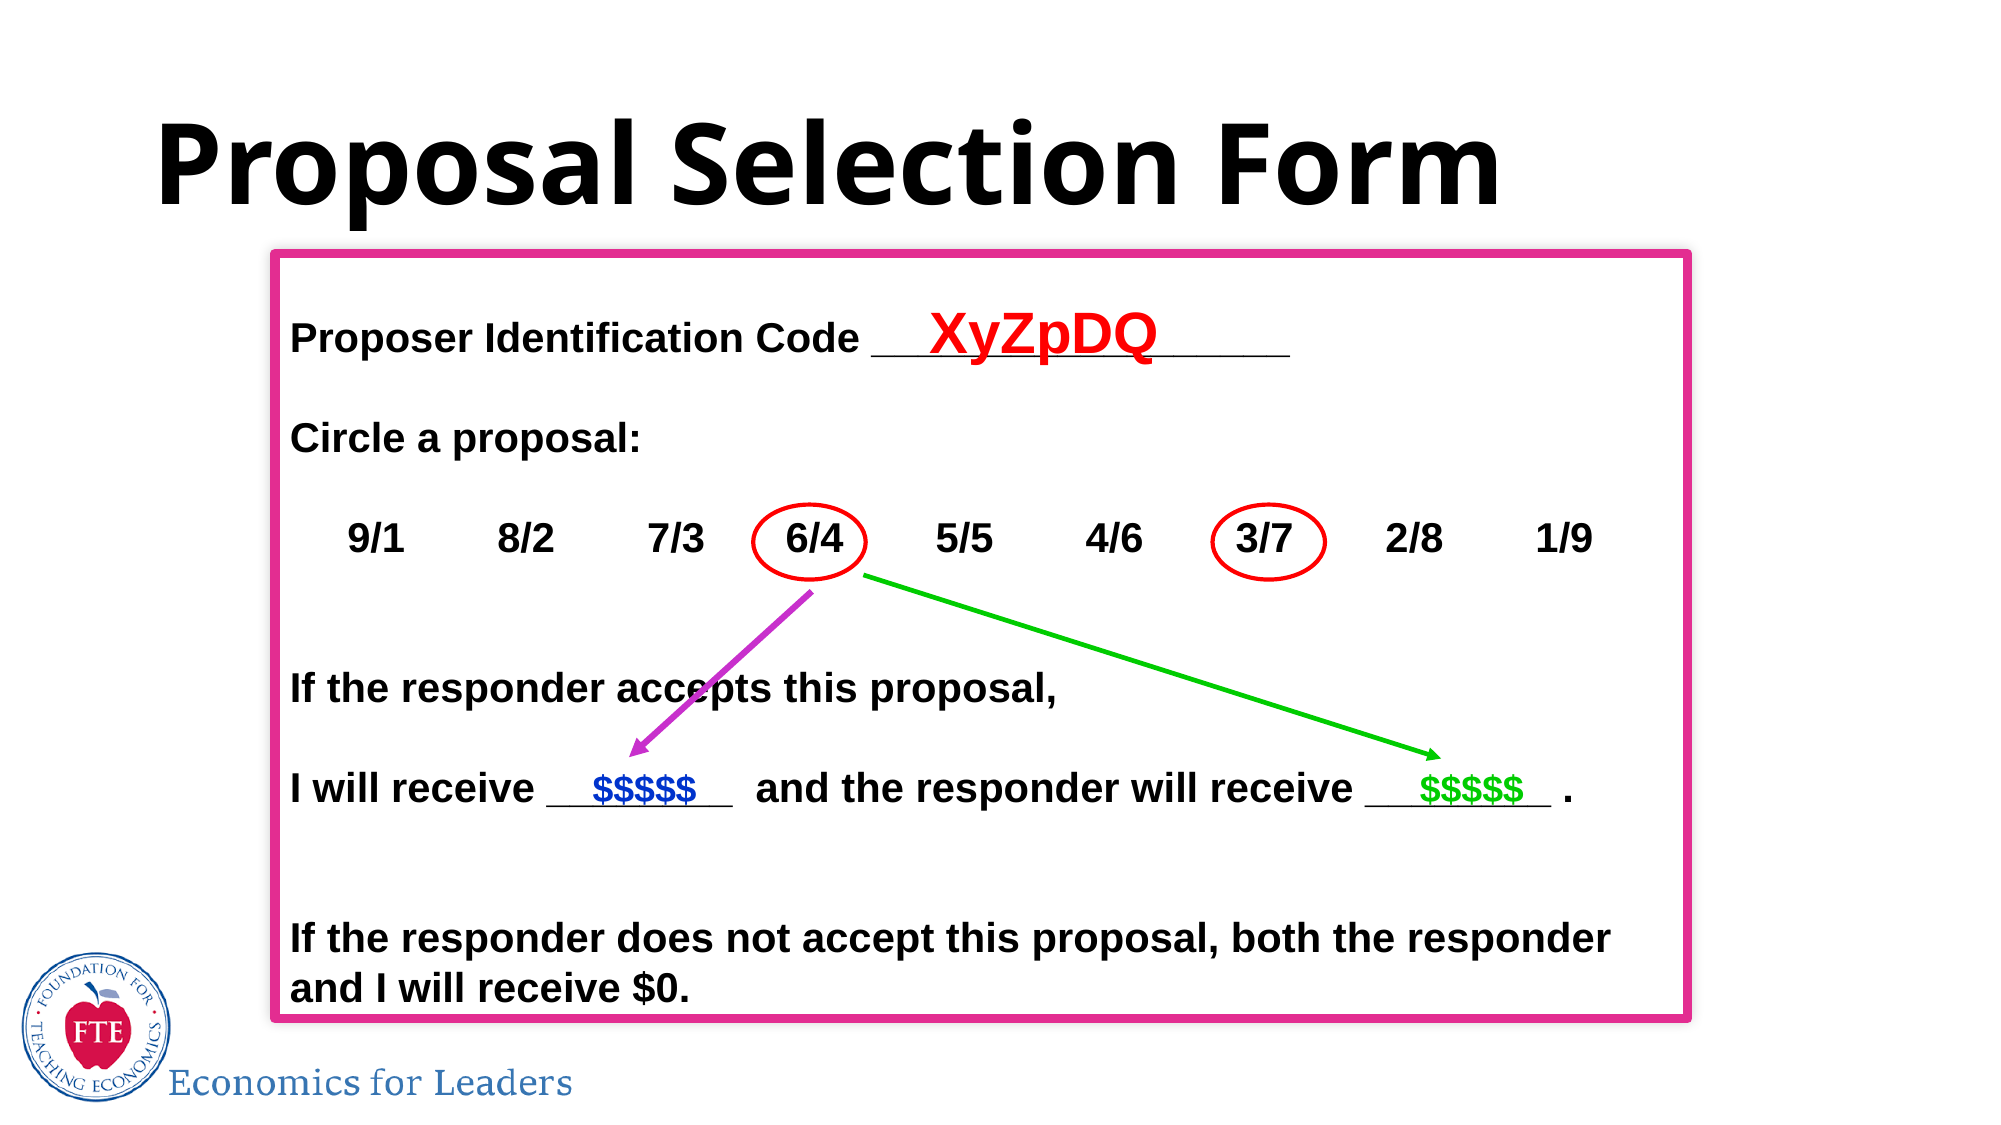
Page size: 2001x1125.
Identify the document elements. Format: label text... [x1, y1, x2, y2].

text_box [753, 504, 866, 574]
text_box $$$$$ [577, 757, 712, 817]
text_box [628, 574, 1442, 759]
title Proposal Selection Form [137, 59, 1863, 278]
table_cell [275, 248, 1693, 278]
text_box Proposer Identification Code __________________ Circle a proposal: 9/1 8/2 7/3 6/4 5/5 4/6 3/7 2/8 1/9 If the responder accepts this proposal, I will receive ________ and the responder will receive ________ . If the responder does not accept this proposal, both the responder and I will receive $0. [273, 252, 1689, 1021]
text_box XyZpDQ [914, 287, 1186, 372]
picture [15, 946, 579, 1105]
text_box [1212, 504, 1326, 574]
text_box $$$$$ [1405, 757, 1539, 817]
